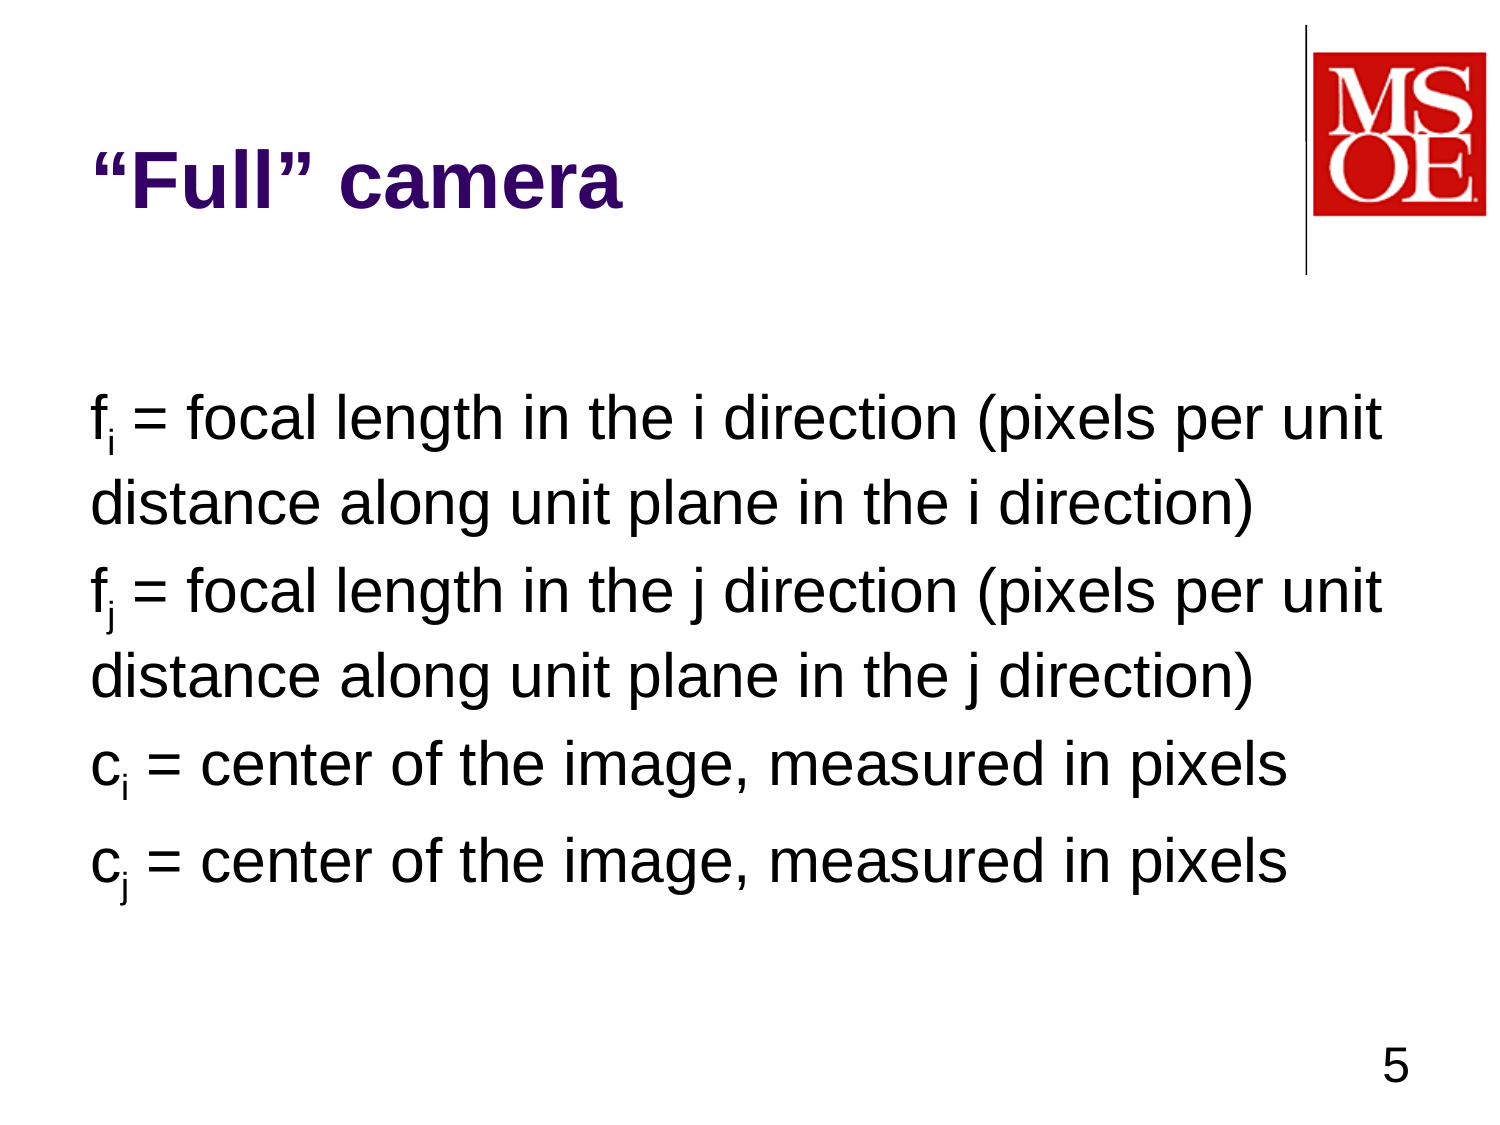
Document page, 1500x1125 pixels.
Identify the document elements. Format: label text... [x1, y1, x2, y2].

title “Full” camera [75, 20, 1313, 233]
slide_number 5 [1074, 1024, 1426, 1101]
picture [1313, 37, 1488, 232]
